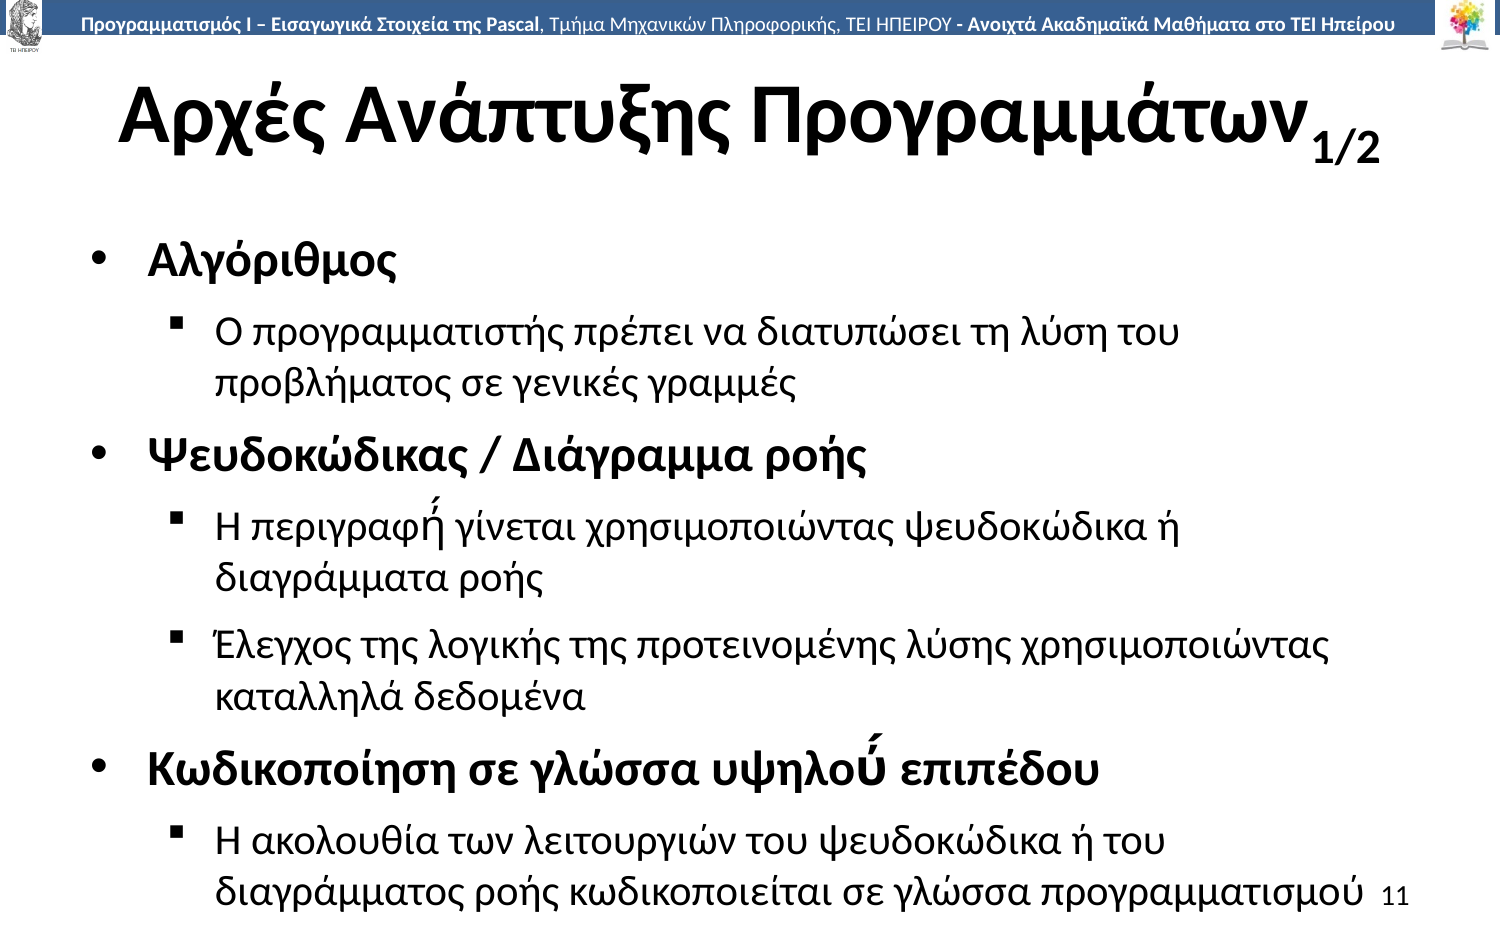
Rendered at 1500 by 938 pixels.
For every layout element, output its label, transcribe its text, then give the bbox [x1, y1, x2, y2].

list Αλγόριθμος Ο προγραμματιστής πρέπει να διατυπώσει τη λύση του προβλήματος σε γενικές γραμμές Ψευδοκώδικας / Διάγραμμα ροής Η περιγραφή́ γίνεται χρησιμοποιώντας ψευδοκώδικα ή διαγράμματα ροής Έλεγχος της λογικής της προτεινομένης λύσης χρησιμοποιώντας καταλληλά δεδομένα Κωδικοποίηση σε γλώσσα υψηλού́ επιπέδου Η ακολουθία των λειτουργιών του ψευδοκώδικα ή του διαγράμματος ροής κωδικοποιείται σε γλώσσα προγραμματισμού [75, 218, 1425, 938]
picture [1435, 0, 1495, 52]
slide_number 11 [1074, 868, 1425, 919]
title Αρχές Ανάπτυξης Προγραμμάτων1/2 [75, 37, 1425, 194]
picture [6, 0, 42, 54]
